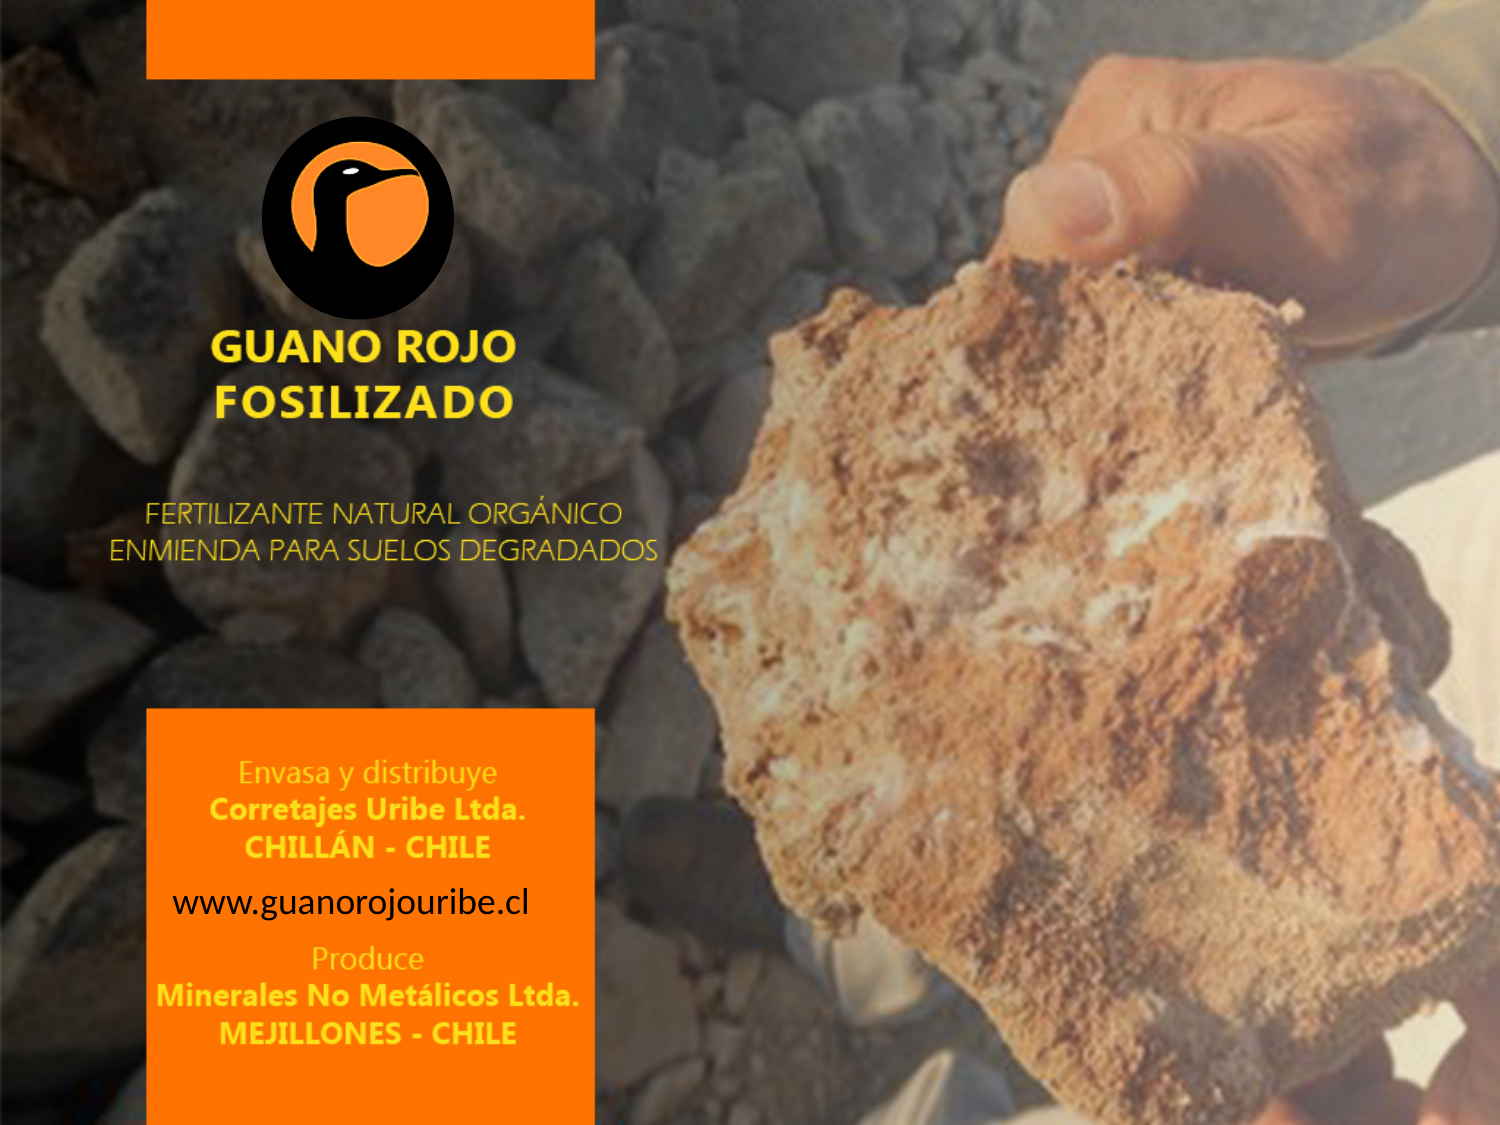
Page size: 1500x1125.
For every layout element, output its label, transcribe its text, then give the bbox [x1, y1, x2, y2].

text_box www.guanorojouribe.cl [157, 869, 565, 930]
picture [0, 0, 1500, 1125]
